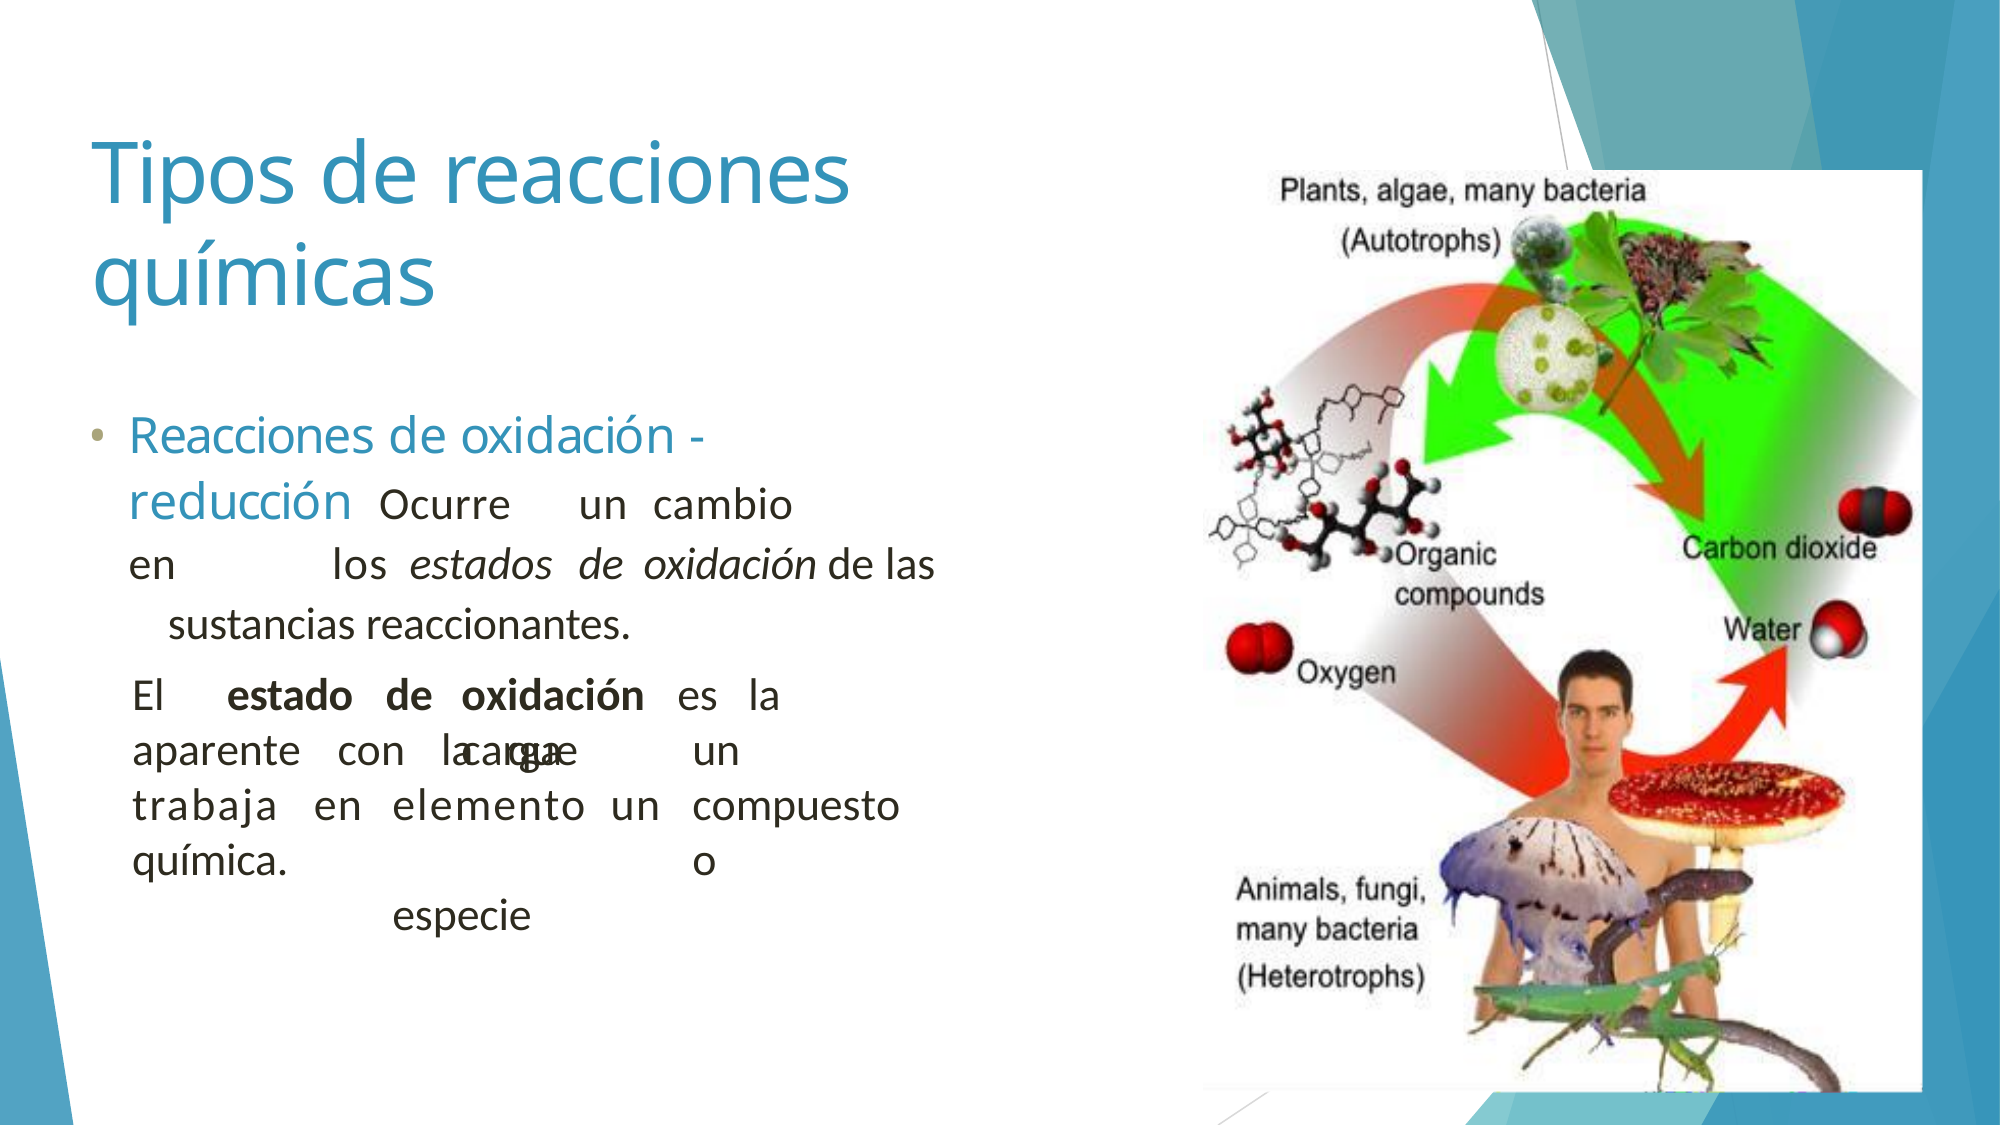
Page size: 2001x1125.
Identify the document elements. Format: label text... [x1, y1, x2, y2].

text_box oxidación es la carga [474, 662, 940, 717]
picture [1203, 170, 1925, 1095]
text_box que un elemento un compuesto o especie [390, 717, 940, 940]
text_box Reacciones de oxidación - reducción Ocurre un cambio en los estados de oxidación de las sustancias reaccionantes. [88, 389, 940, 649]
text_box trabaja en química. [130, 772, 364, 885]
title Tipos de reacciones químicas [88, 115, 1149, 323]
text_box El estado de aparente con la [130, 662, 474, 775]
